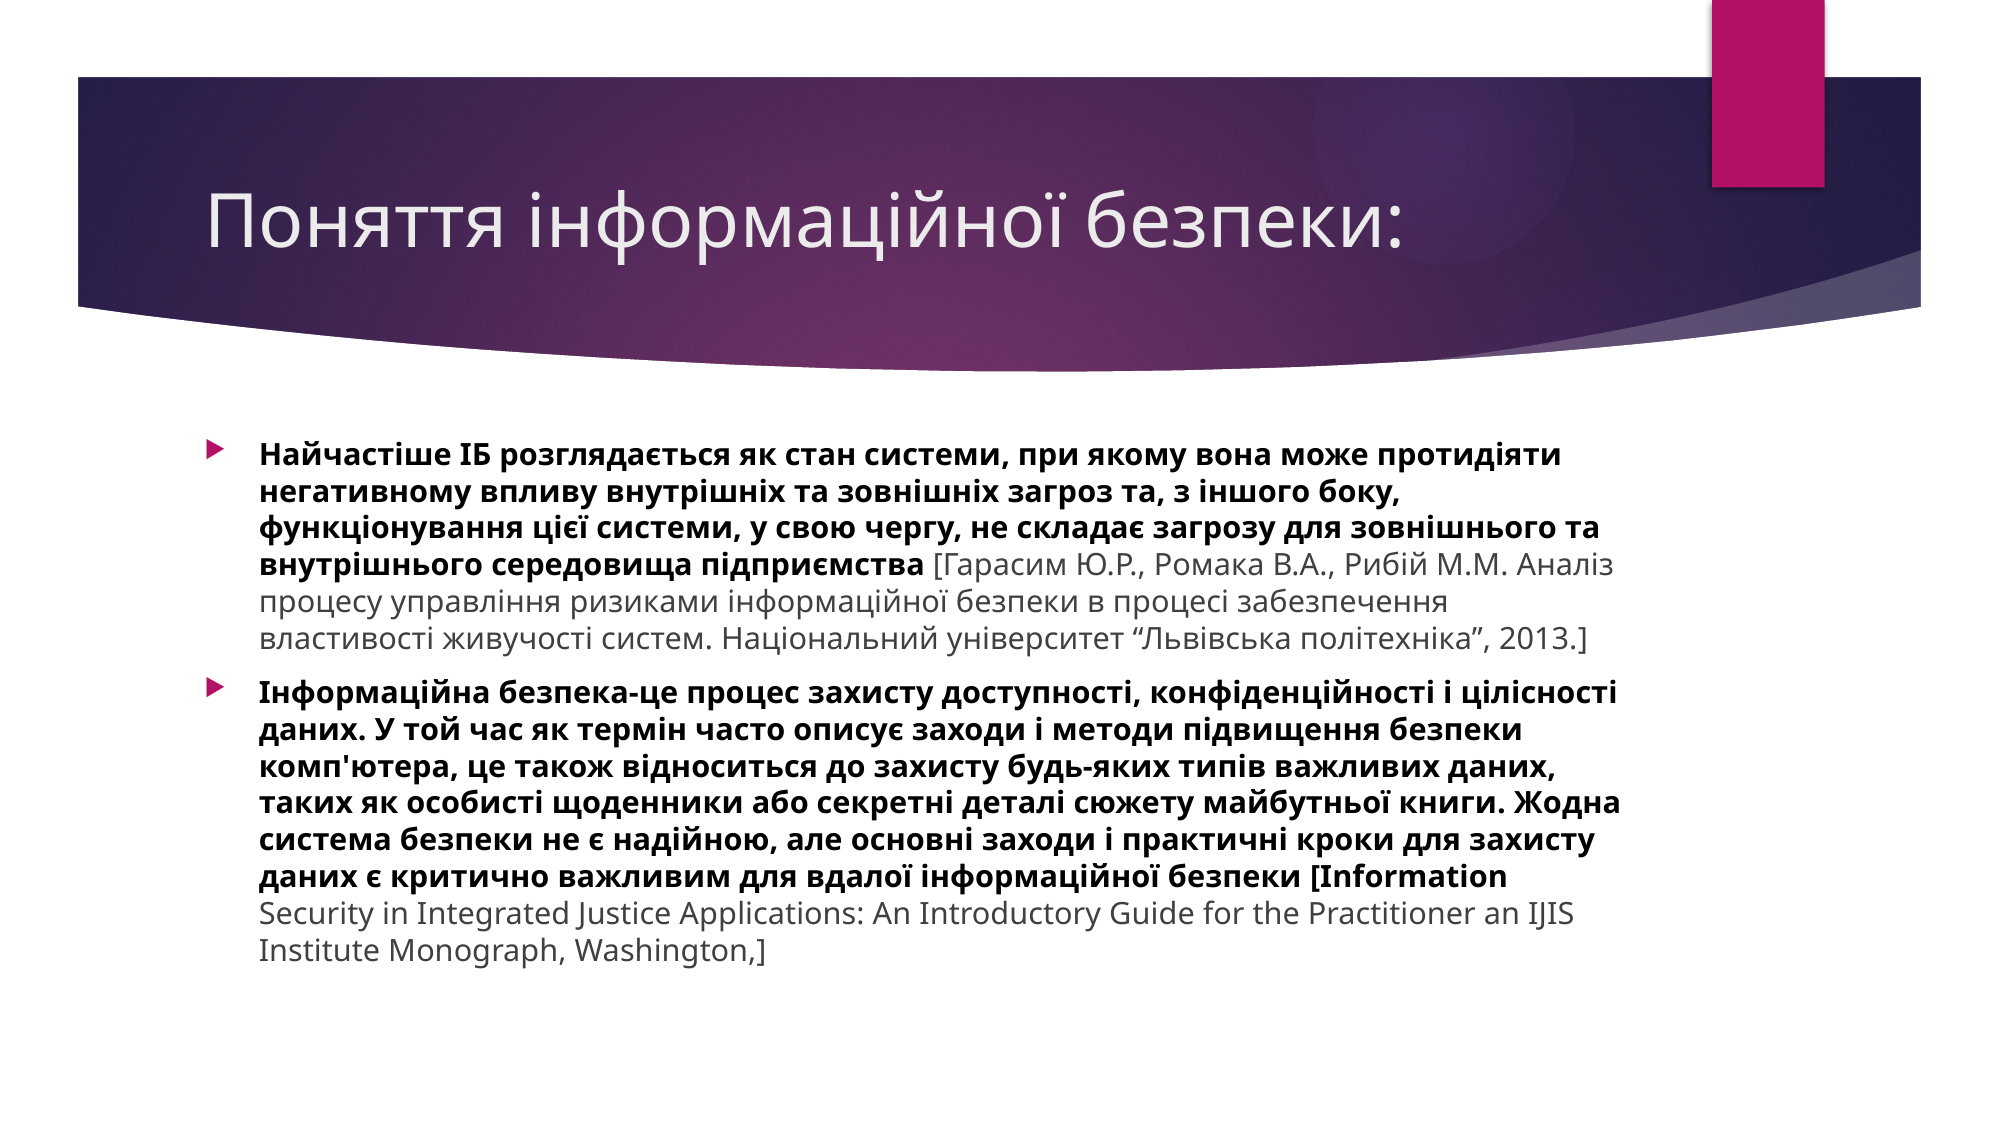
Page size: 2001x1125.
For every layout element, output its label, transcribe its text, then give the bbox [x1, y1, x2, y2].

title Поняття інформаційної безпеки: [189, 159, 1627, 276]
list Найчастіше ІБ розглядається як стан системи, при якому вона може протидіяти негативному впливу внутрішніх та зовнішніх загроз та, з іншого боку, функціонування цієї системи, у свою чергу, не складає загрозу для зовнішнього та внутрішнього середовища підприємства [Гарасим Ю.Р., Ромака В.А., Рибій М.М. Аналіз процесу управління ризиками інформаційної безпеки в процесі забезпечення властивості живучості систем. Національний університет “Львівська політехніка”, 2013.] Інформаційна безпека-це процес захисту доступності, конфіденційності і цілісності даних. У той час як термін часто описує заходи і методи підвищення безпеки комп'ютера, це також відноситься до захисту будь-яких типів важливих даних, таких як особисті щоденники або секретні деталі сюжету майбутньої книги. Жодна система безпеки не є надійною, але основні заходи і практичні кроки для захисту даних є критично важливим для вдалої інформаційної безпеки [Information Security in Integrated Justice Applications: An Introductory Guide for the Practitioner an IJIS Institute Monograph, Washington,] [189, 427, 1638, 988]
